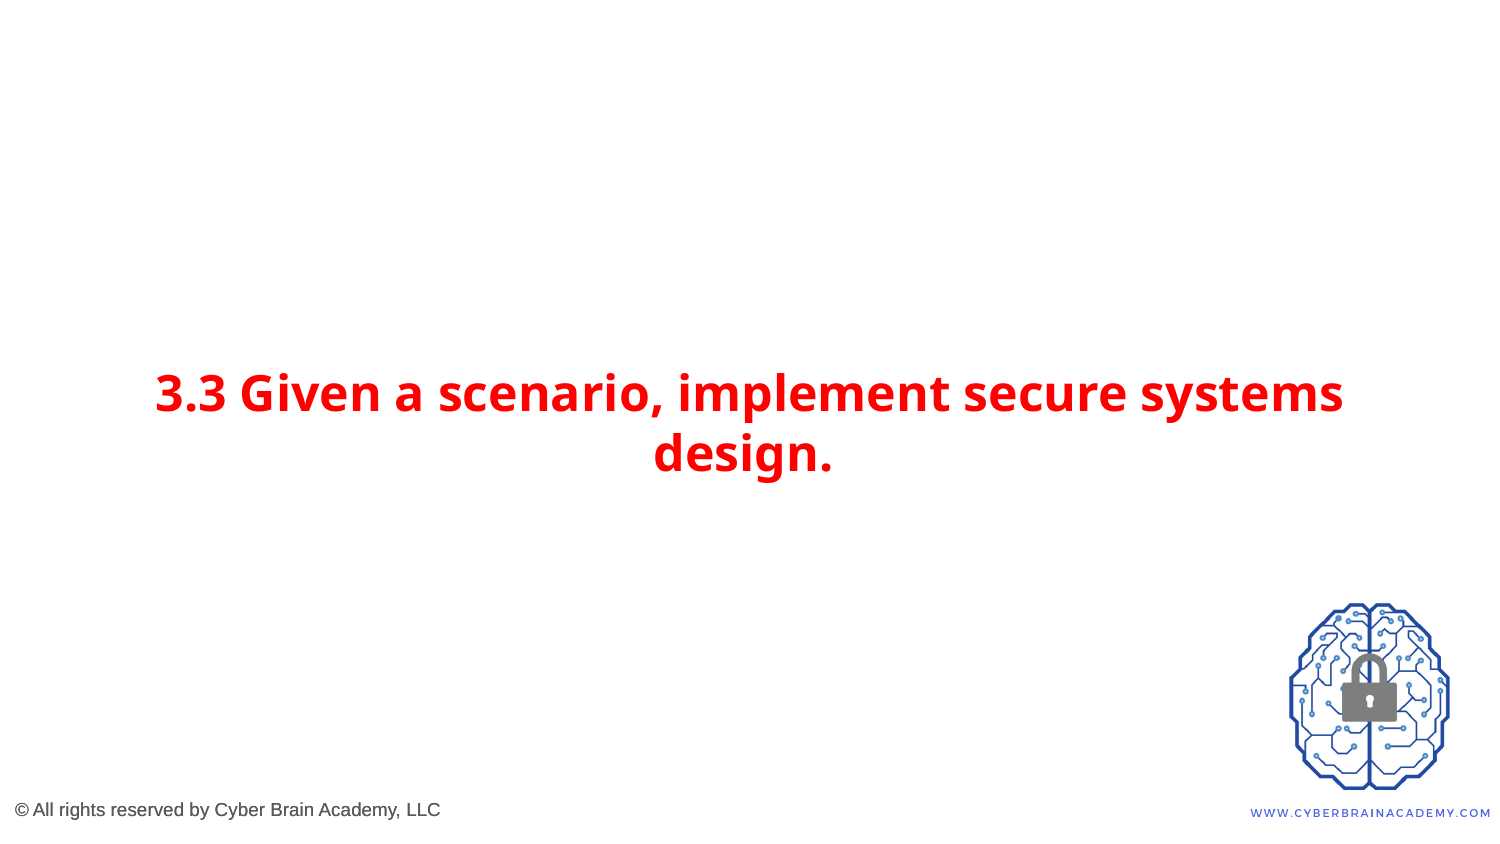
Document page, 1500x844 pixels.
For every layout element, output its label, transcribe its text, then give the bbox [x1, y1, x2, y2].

picture [1242, 586, 1500, 844]
title 3.3 Given a scenario, implement secure systems design. [51, 352, 1449, 491]
